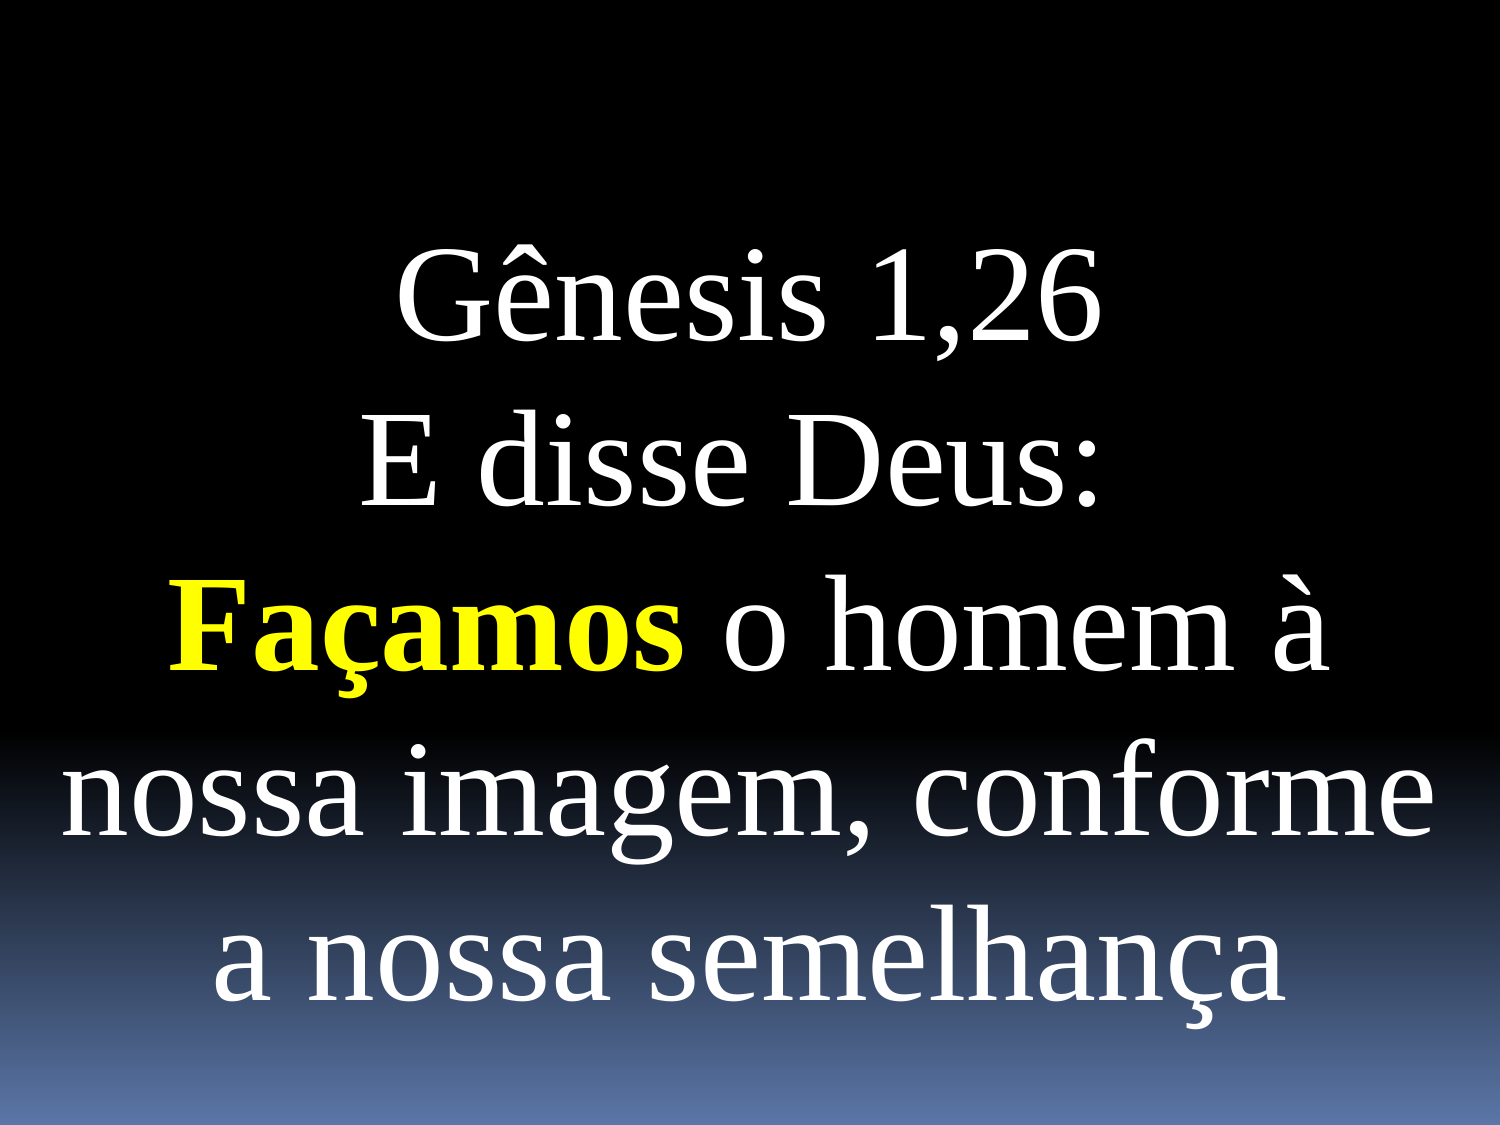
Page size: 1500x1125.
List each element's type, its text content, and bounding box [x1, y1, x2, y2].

text_box Gênesis 1,26 E disse Deus: Façamos o homem à nossa imagem, conforme a nossa semelhança [0, 30, 1500, 1125]
